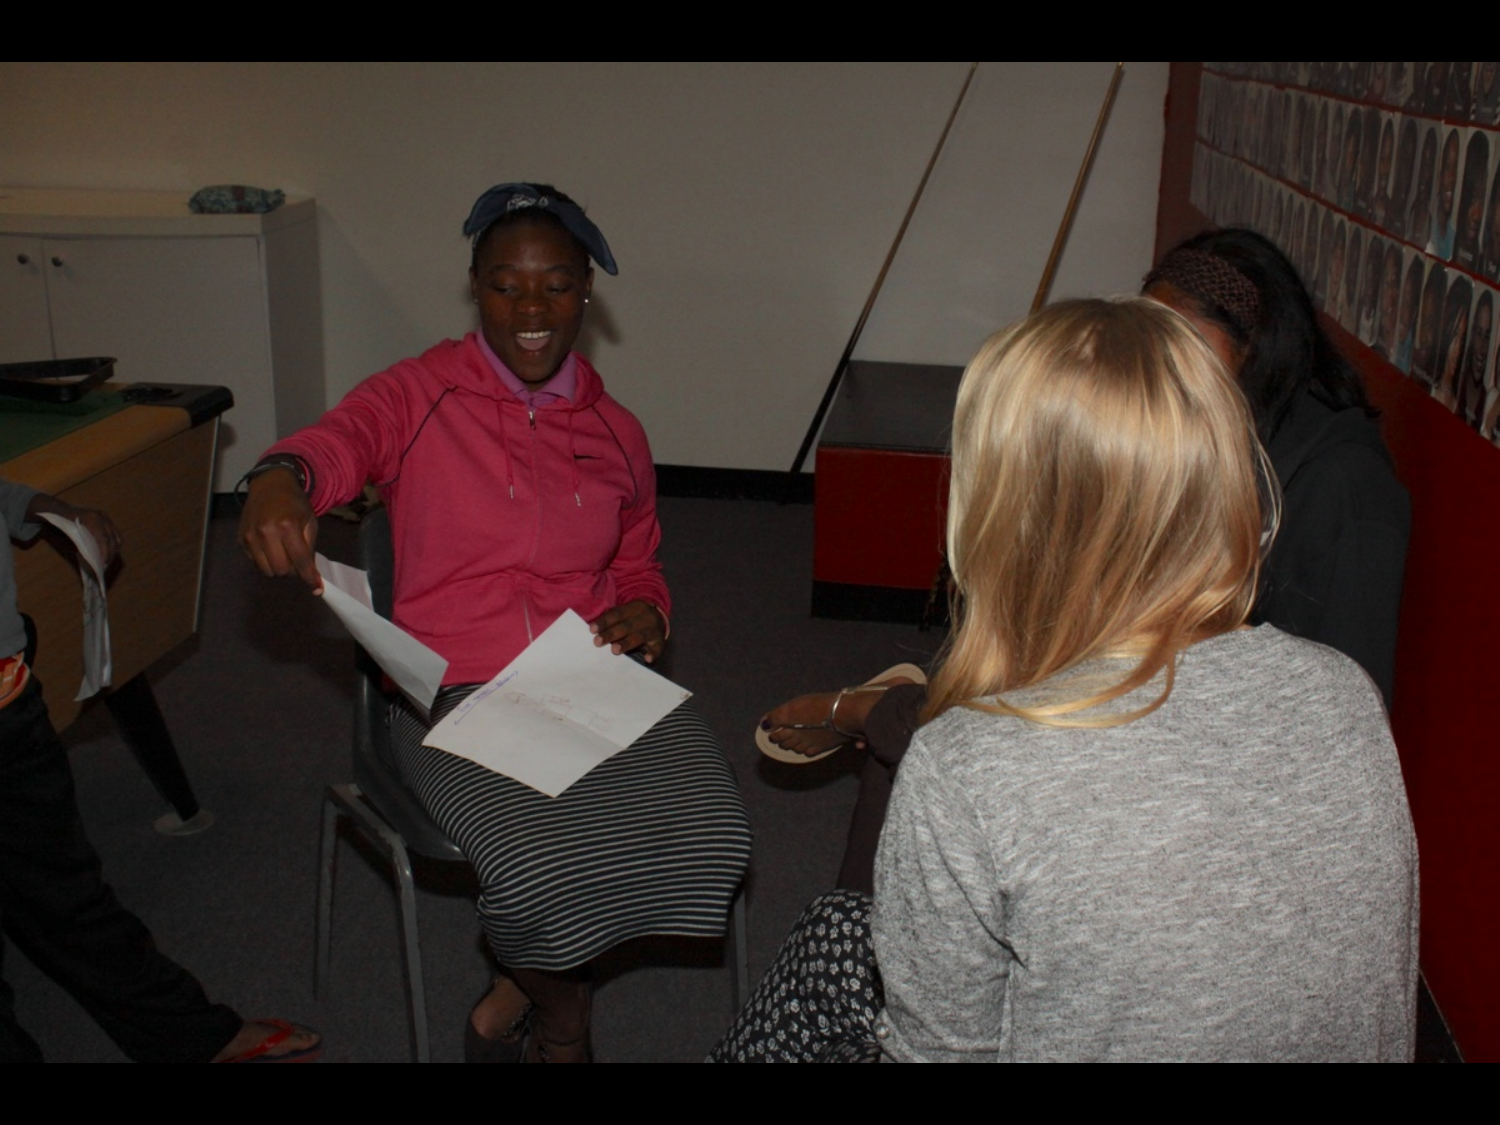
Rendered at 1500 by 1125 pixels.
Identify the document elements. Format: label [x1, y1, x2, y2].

picture [0, 62, 1500, 1063]
